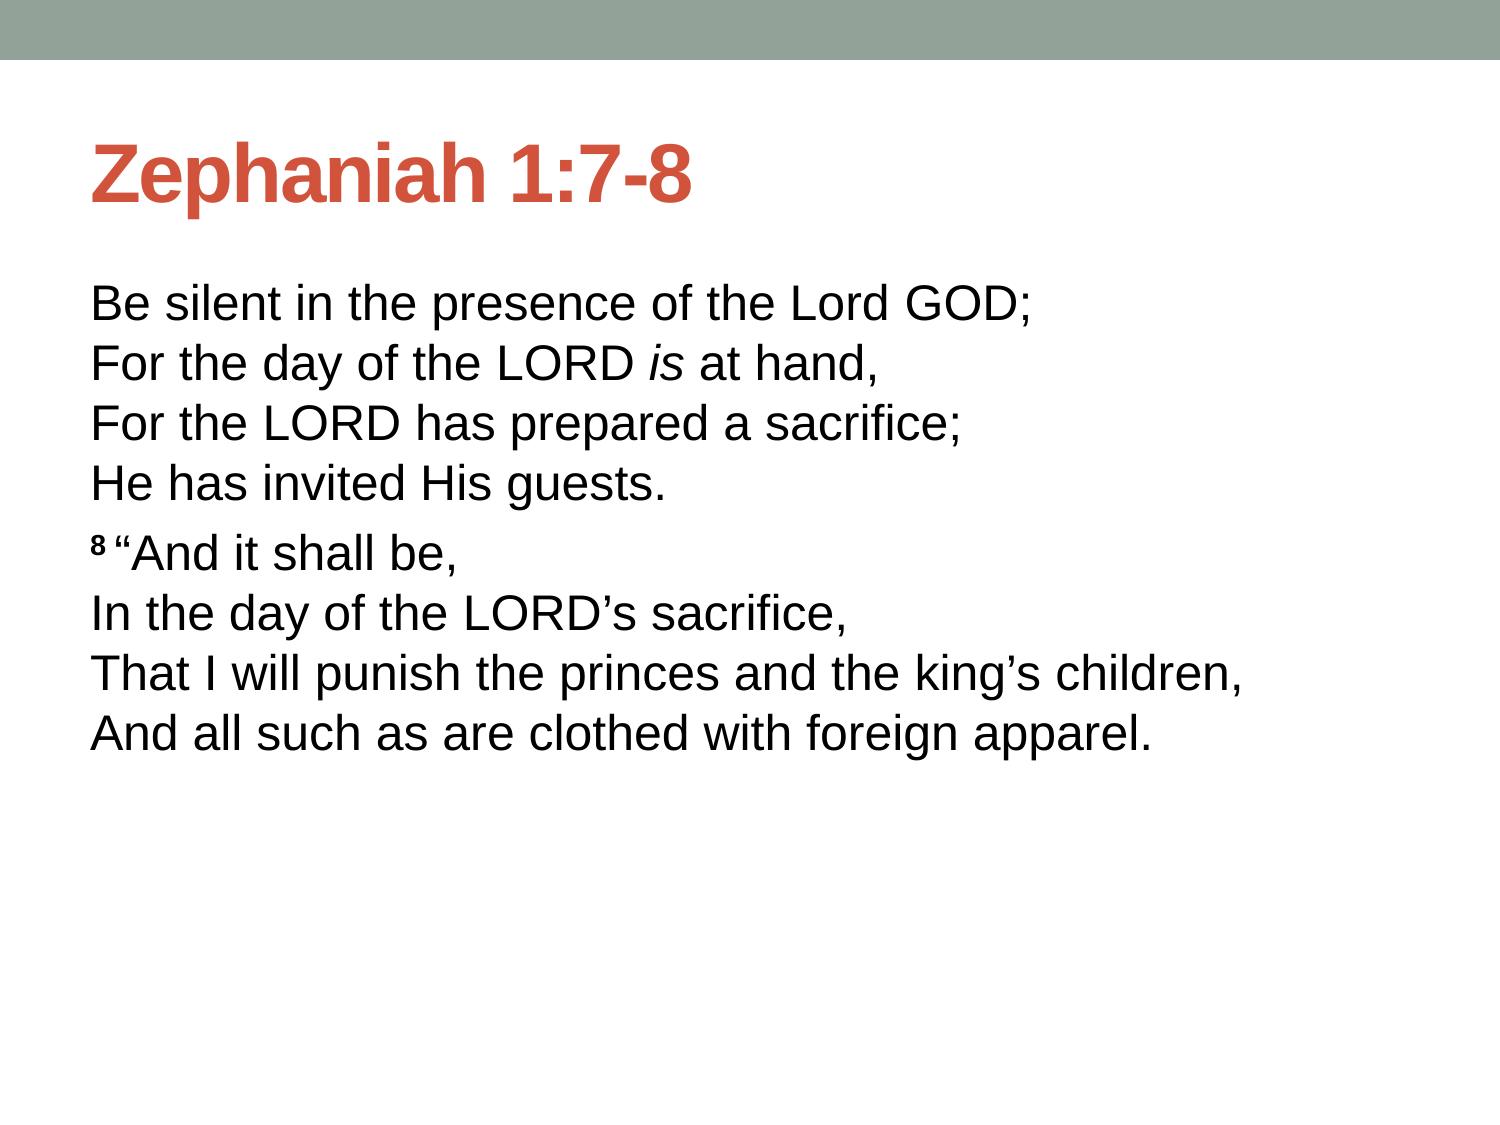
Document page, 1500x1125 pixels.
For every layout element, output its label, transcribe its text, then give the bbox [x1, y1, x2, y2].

list Be silent in the presence of the Lord God; For the day of the Lord is at hand, For the Lord has prepared a sacrifice; He has invited His guests. 8 “And it shall be, In the day of the Lord’s sacrifice, That I will punish the princes and the king’s children, And all such as are clothed with foreign apparel. [75, 262, 1425, 838]
title Zephaniah 1:7-8 [75, 87, 1425, 250]
